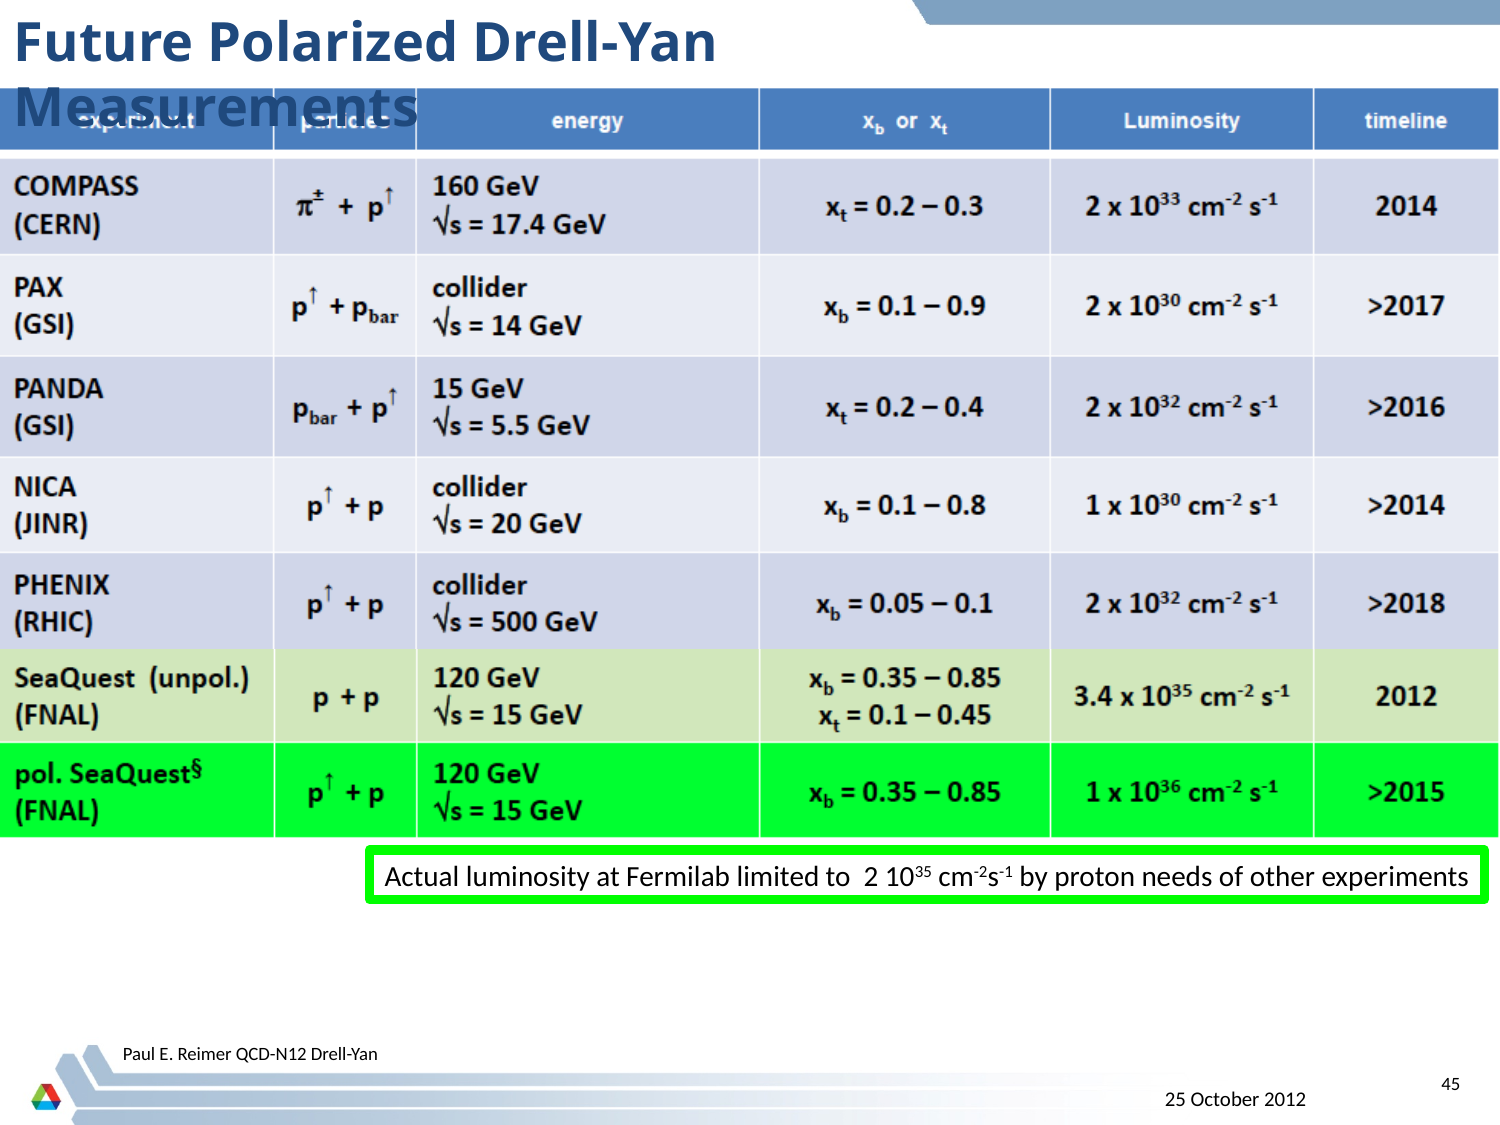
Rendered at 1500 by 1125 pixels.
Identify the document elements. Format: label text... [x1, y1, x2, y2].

text_box Actual luminosity at Fermilab limited to 2 1035 cm-2s-1 by proton needs of other experiments [369, 849, 1485, 900]
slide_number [1149, 1077, 1376, 1113]
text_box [0, 87, 1500, 839]
picture [1088, 0, 1500, 26]
picture [0, 1037, 1500, 1125]
title Future Polarized Drell-Yan Measurements [0, 0, 1088, 85]
slide_number 45 [1412, 1064, 1476, 1125]
footer Paul E. Reimer QCD-N12 Drell-Yan [107, 1034, 1083, 1073]
